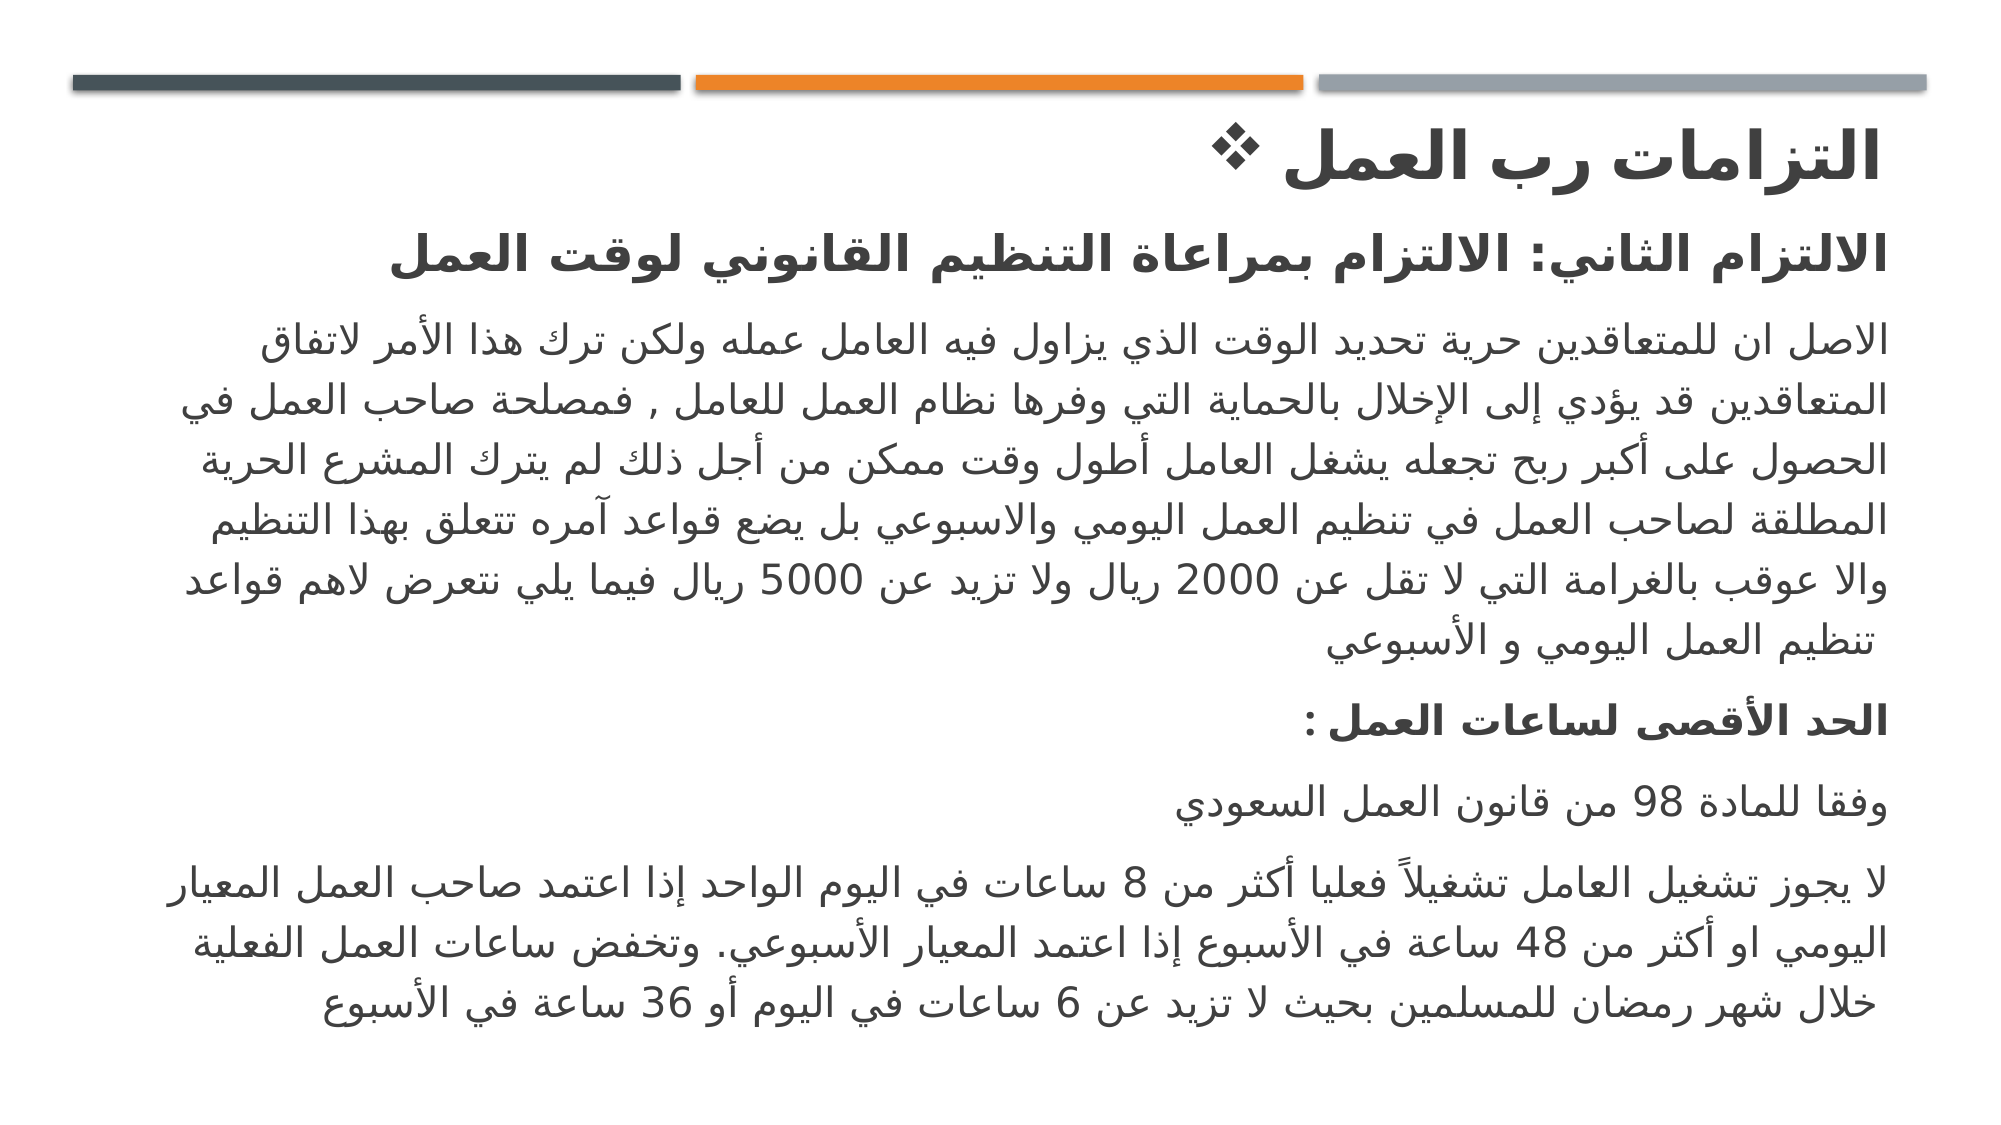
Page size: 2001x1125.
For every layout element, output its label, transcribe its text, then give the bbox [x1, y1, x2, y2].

text_box التزامات رب العمل [107, 100, 1917, 216]
list الالتزام الثاني: الالتزام بمراعاة التنظيم القانوني لوقت العمل الاصل ان للمتعاقدين حرية تحديد الوقت الذي يزاول فيه العامل عمله ولكن ترك هذا الأمر لاتفاق المتعاقدين قد يؤدي إلى الإخلال بالحماية التي وفرها نظام العمل للعامل , فمصلحة صاحب العمل في الحصول على أكبر ربح تجعله يشغل العامل أطول وقت ممكن من أجل ذلك لم يترك المشرع الحرية المطلقة لصاحب العمل في تنظيم العمل اليومي والاسبوعي بل يضع قواعد آمره تتعلق بهذا التنظيم والا عوقب بالغرامة التي لا تقل عن 2000 ريال ولا تزيد عن 5000 ريال فيما يلي نتعرض لاهم قواعد تنظيم العمل اليومي و الأسبوعي : الحد الأقصى لساعات العمل وفقا للمادة 98 من قانون العمل السعودي لا يجوز تشغيل العامل تشغيلاً فعليا أكثر من 8 ساعات في اليوم الواحد إذا اعتمد صاحب العمل المعيار اليومي او أكثر من 48 ساعة في الأسبوع إذا اعتمد المعيار الأسبوعي. وتخفض ساعات العمل الفعلية خلال شهر رمضان للمسلمين بحيث لا تزيد عن 6 ساعات في اليوم أو 36 ساعة في الأسبوع [95, 202, 1905, 1106]
